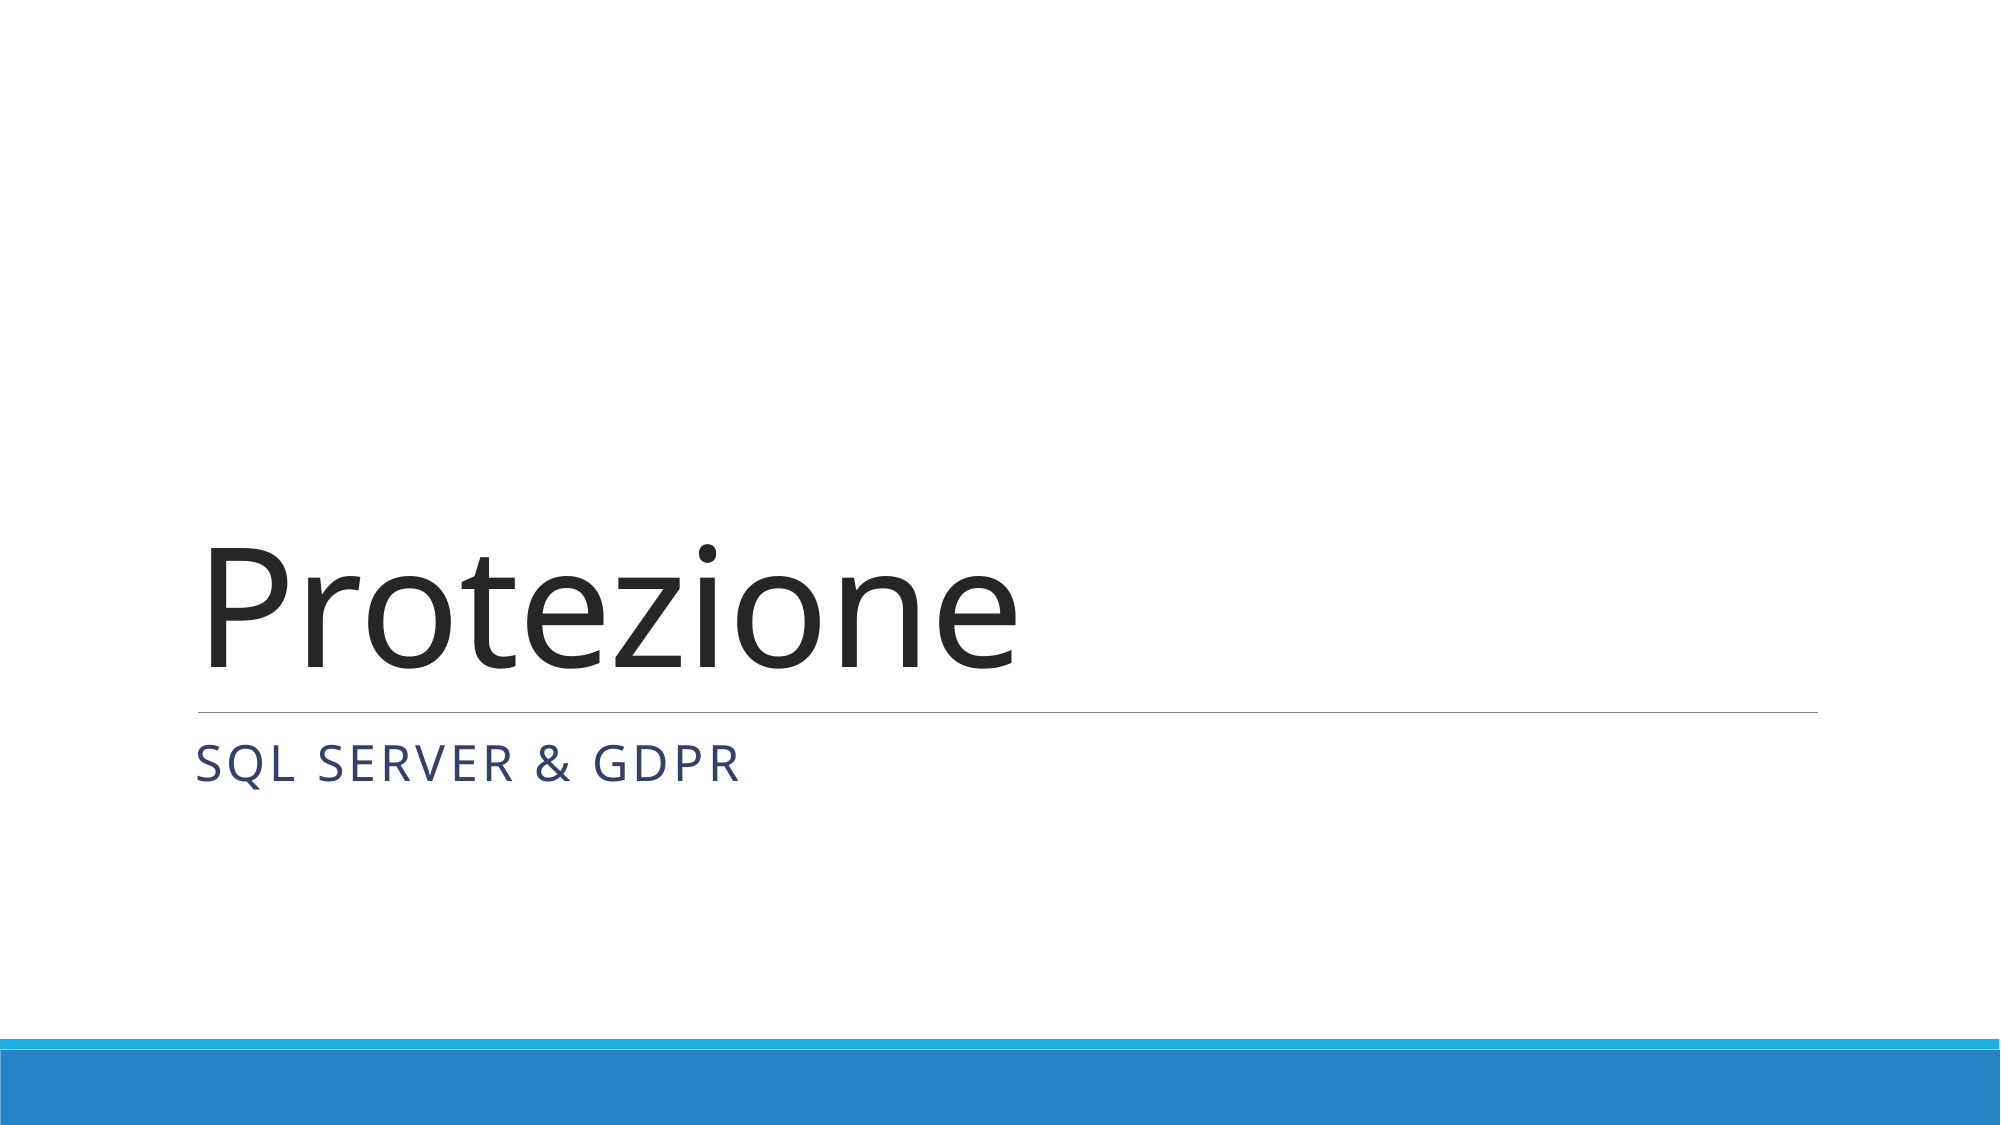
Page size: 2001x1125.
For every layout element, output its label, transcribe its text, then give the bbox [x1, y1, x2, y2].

list SQL Server & GDPR [180, 730, 1830, 918]
title Protezione [180, 124, 1830, 710]
